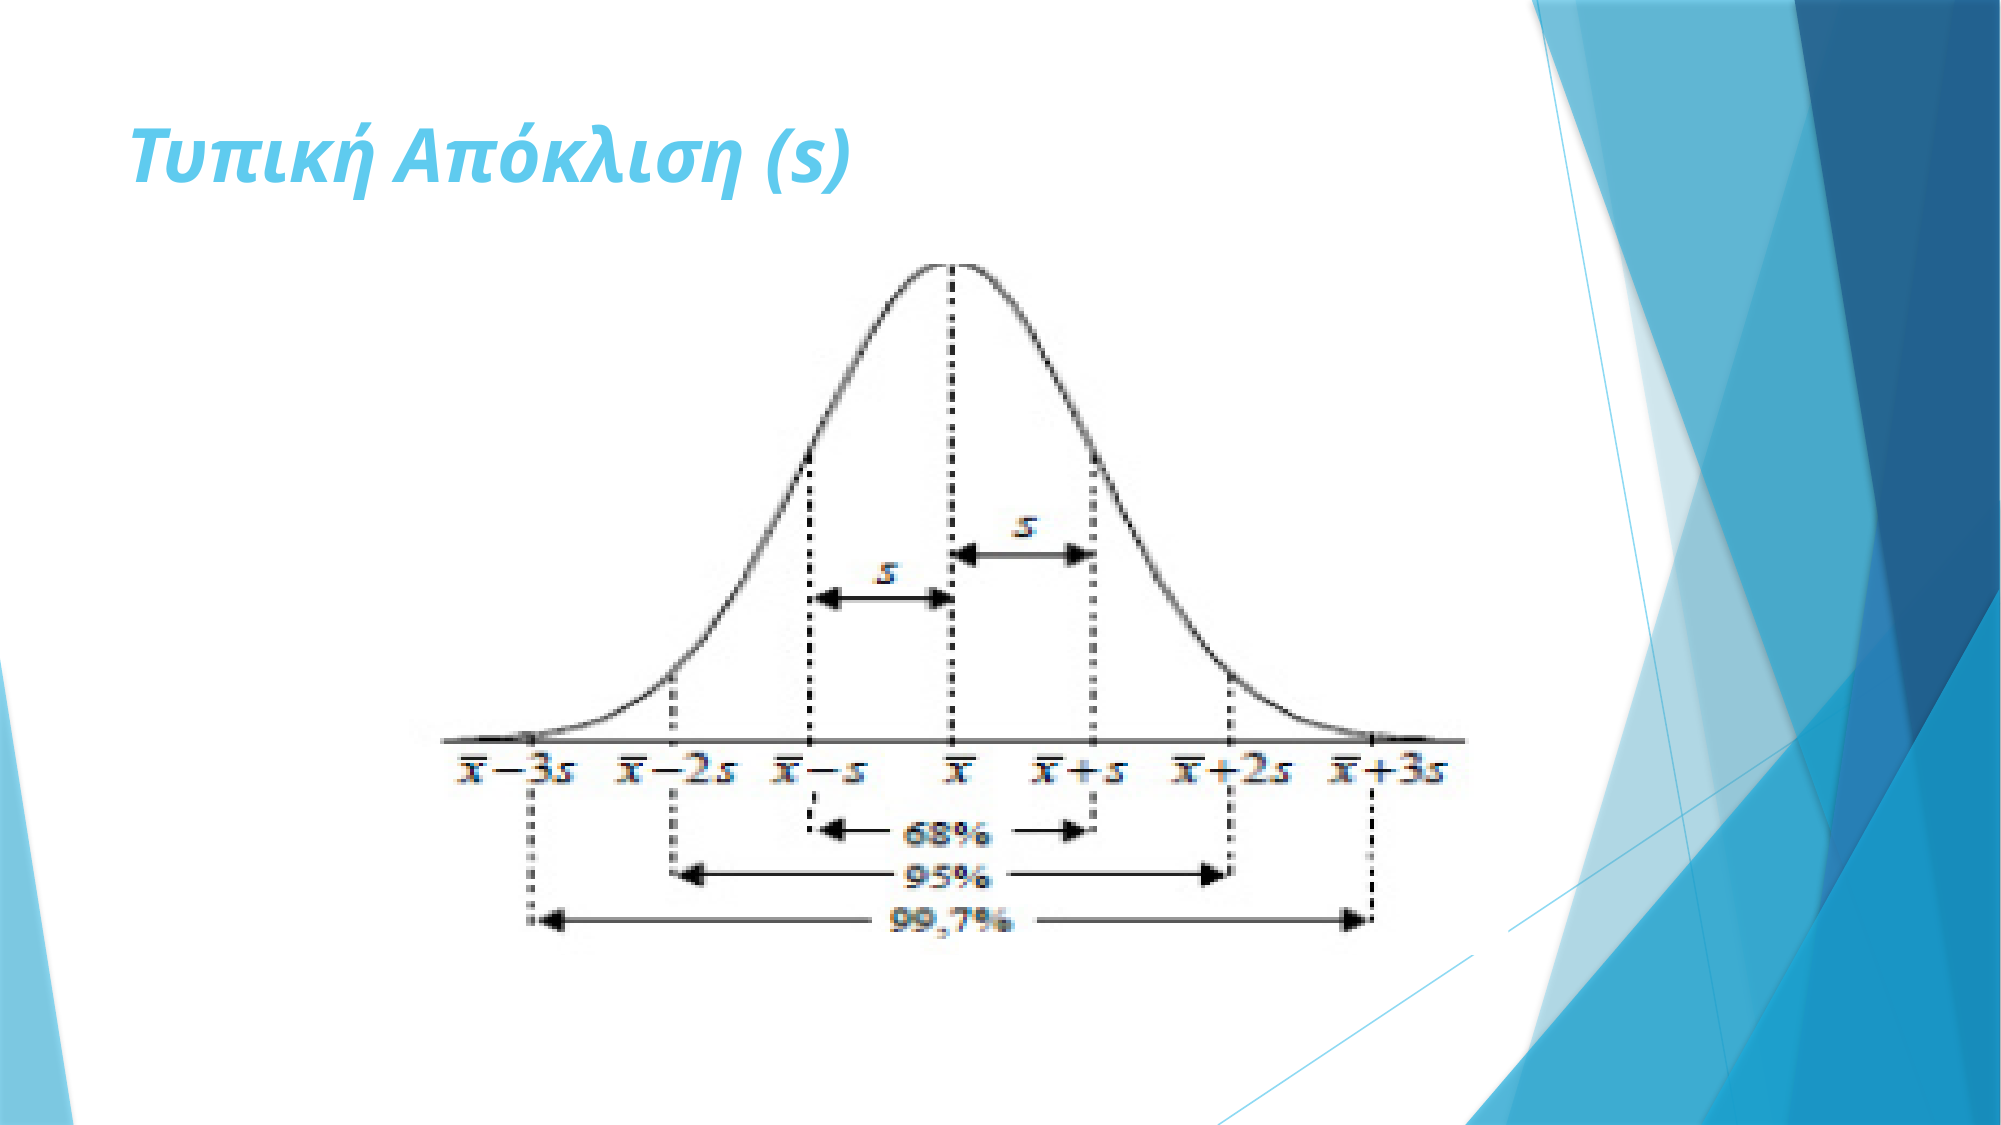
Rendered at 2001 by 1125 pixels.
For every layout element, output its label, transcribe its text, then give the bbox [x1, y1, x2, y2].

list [397, 264, 1509, 955]
title Τυπική Απόκλιση (s) [111, 99, 1522, 317]
